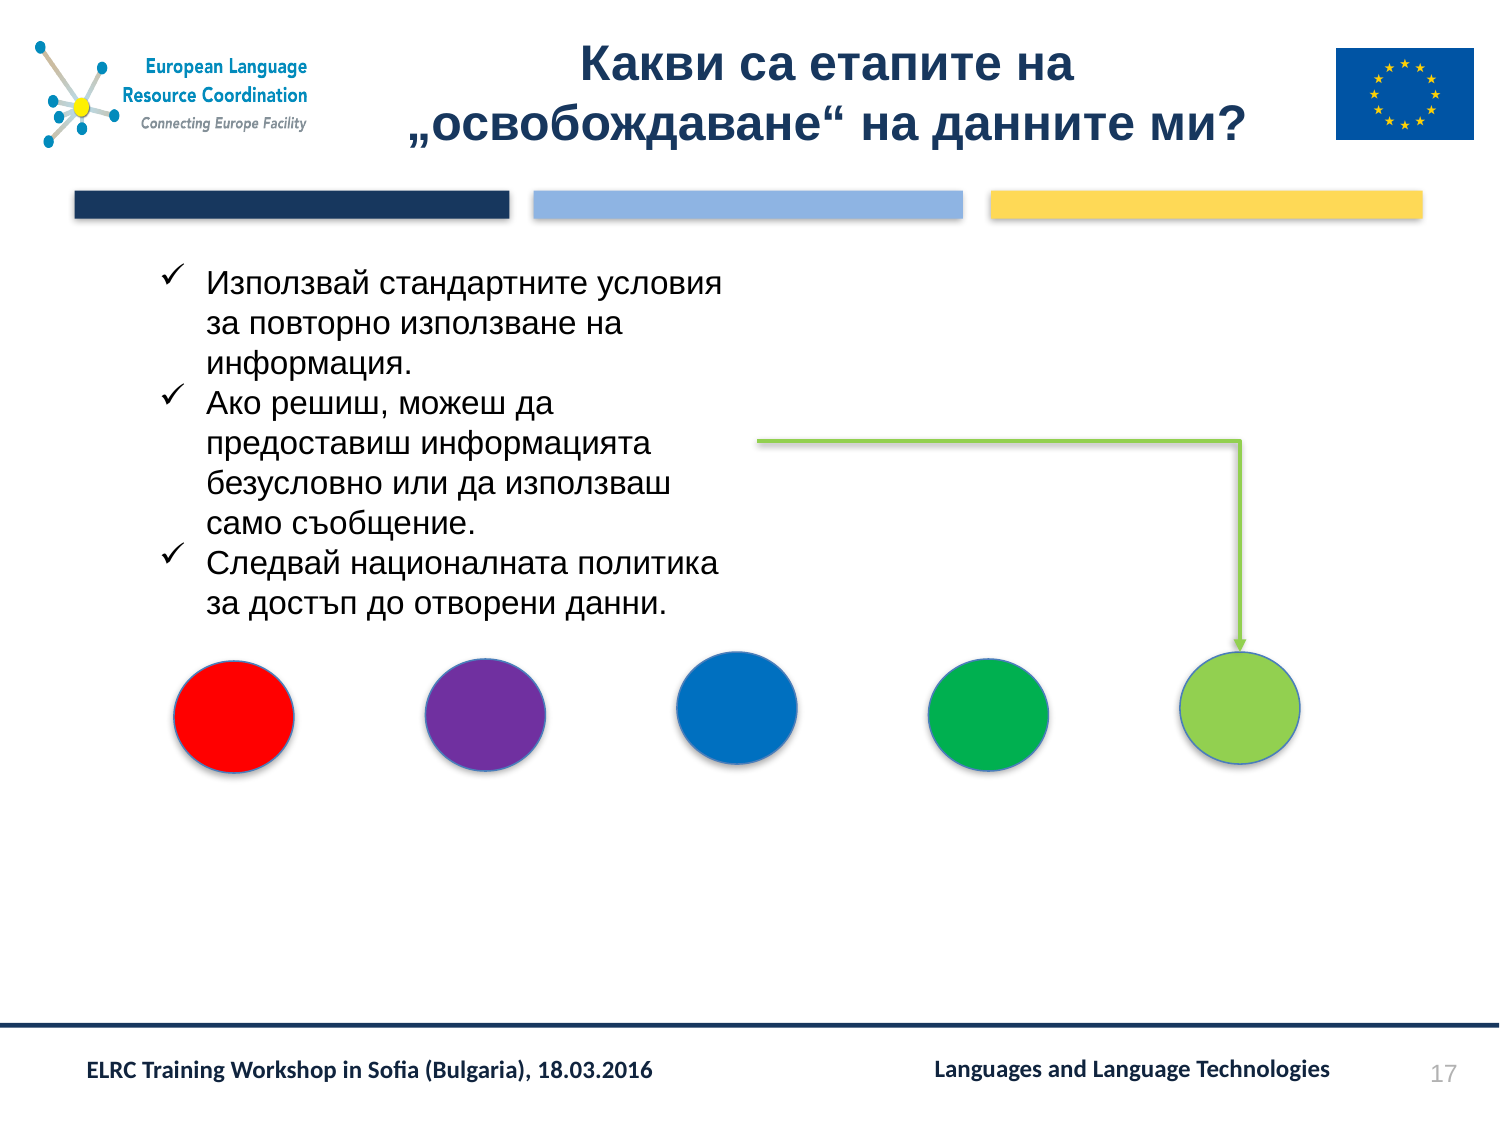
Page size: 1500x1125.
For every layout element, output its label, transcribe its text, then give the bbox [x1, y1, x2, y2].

picture [35, 40, 307, 148]
slide_number 17 [1123, 1042, 1474, 1103]
text_box Използвай стандартните условия за повторно използване на информация. Ако решиш, можеш да предоставиш информацията безусловно или да използваш само съобщение. Следвай националната политика за достъп до отворени данни. [144, 254, 758, 629]
picture [1336, 48, 1474, 140]
title Какви са етапите на „освобождаване“ на данните ми? [354, 21, 1300, 159]
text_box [173, 651, 1301, 774]
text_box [757, 443, 1241, 653]
